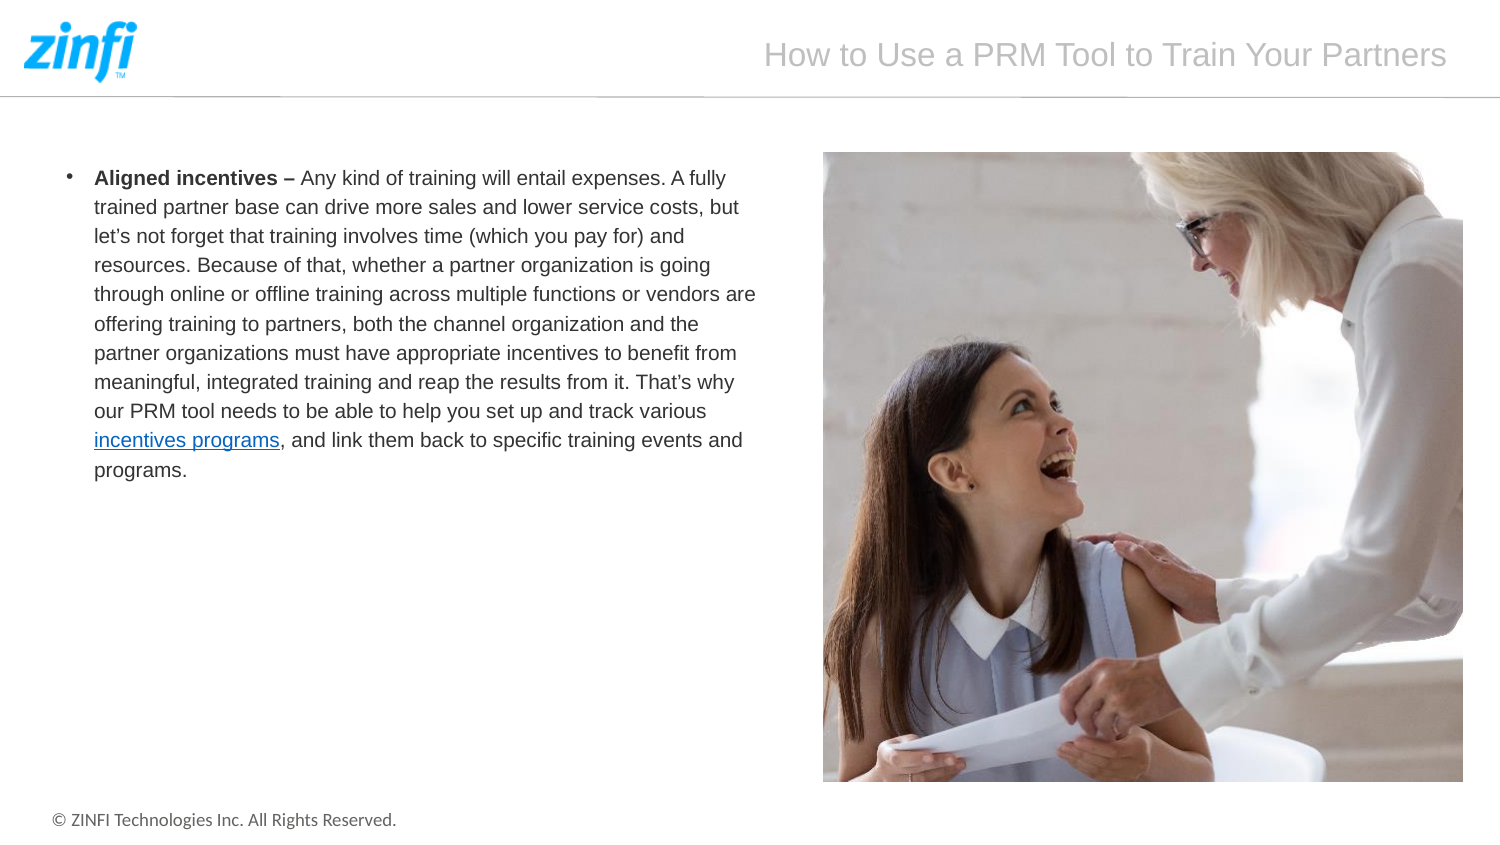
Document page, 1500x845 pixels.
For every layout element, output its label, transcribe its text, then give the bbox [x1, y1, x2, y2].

list Aligned incentives – Any kind of training will entail expenses. A fully trained partner base can drive more sales and lower service costs, but let’s not forget that training involves time (which you pay for) and resources. Because of that, whether a partner organization is going through online or offline training across multiple functions or vendors are offering training to partners, both the channel organization and the partner organizations must have appropriate incentives to benefit from meaningful, integrated training and reap the results from it. That’s why our PRM tool needs to be able to help you set up and track various incentives programs, and link them back to specific training events and programs. [51, 152, 781, 785]
list How to Use a PRM Tool to Train Your Partners [189, 6, 1463, 78]
picture [823, 152, 1463, 782]
picture [24, 21, 137, 83]
picture [122, 21, 137, 25]
